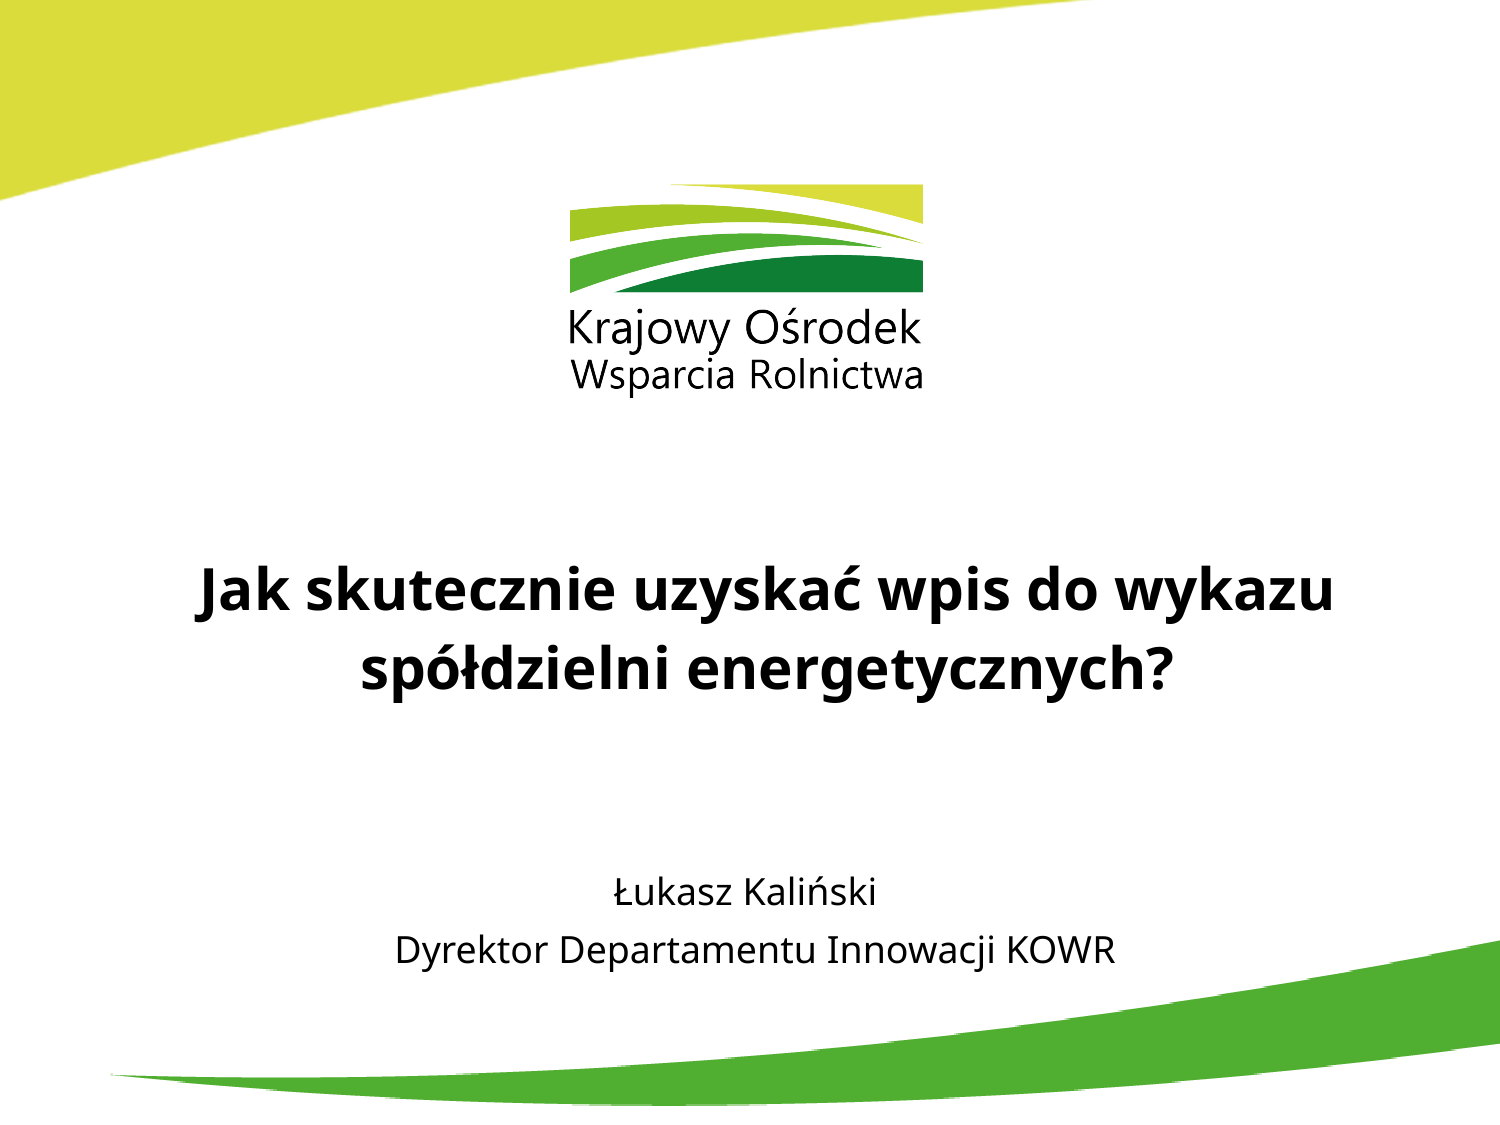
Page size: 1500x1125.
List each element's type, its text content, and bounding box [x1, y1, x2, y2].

picture [0, 0, 1353, 409]
subtitle Łukasz Kaliński Dyrektor Departamentu Innowacji KOWR [230, 857, 1281, 1035]
title Jak skutecznie uzyskać wpis do wykazu spółdzielni energetycznych? [123, 515, 1412, 740]
picture [110, 940, 1500, 1106]
